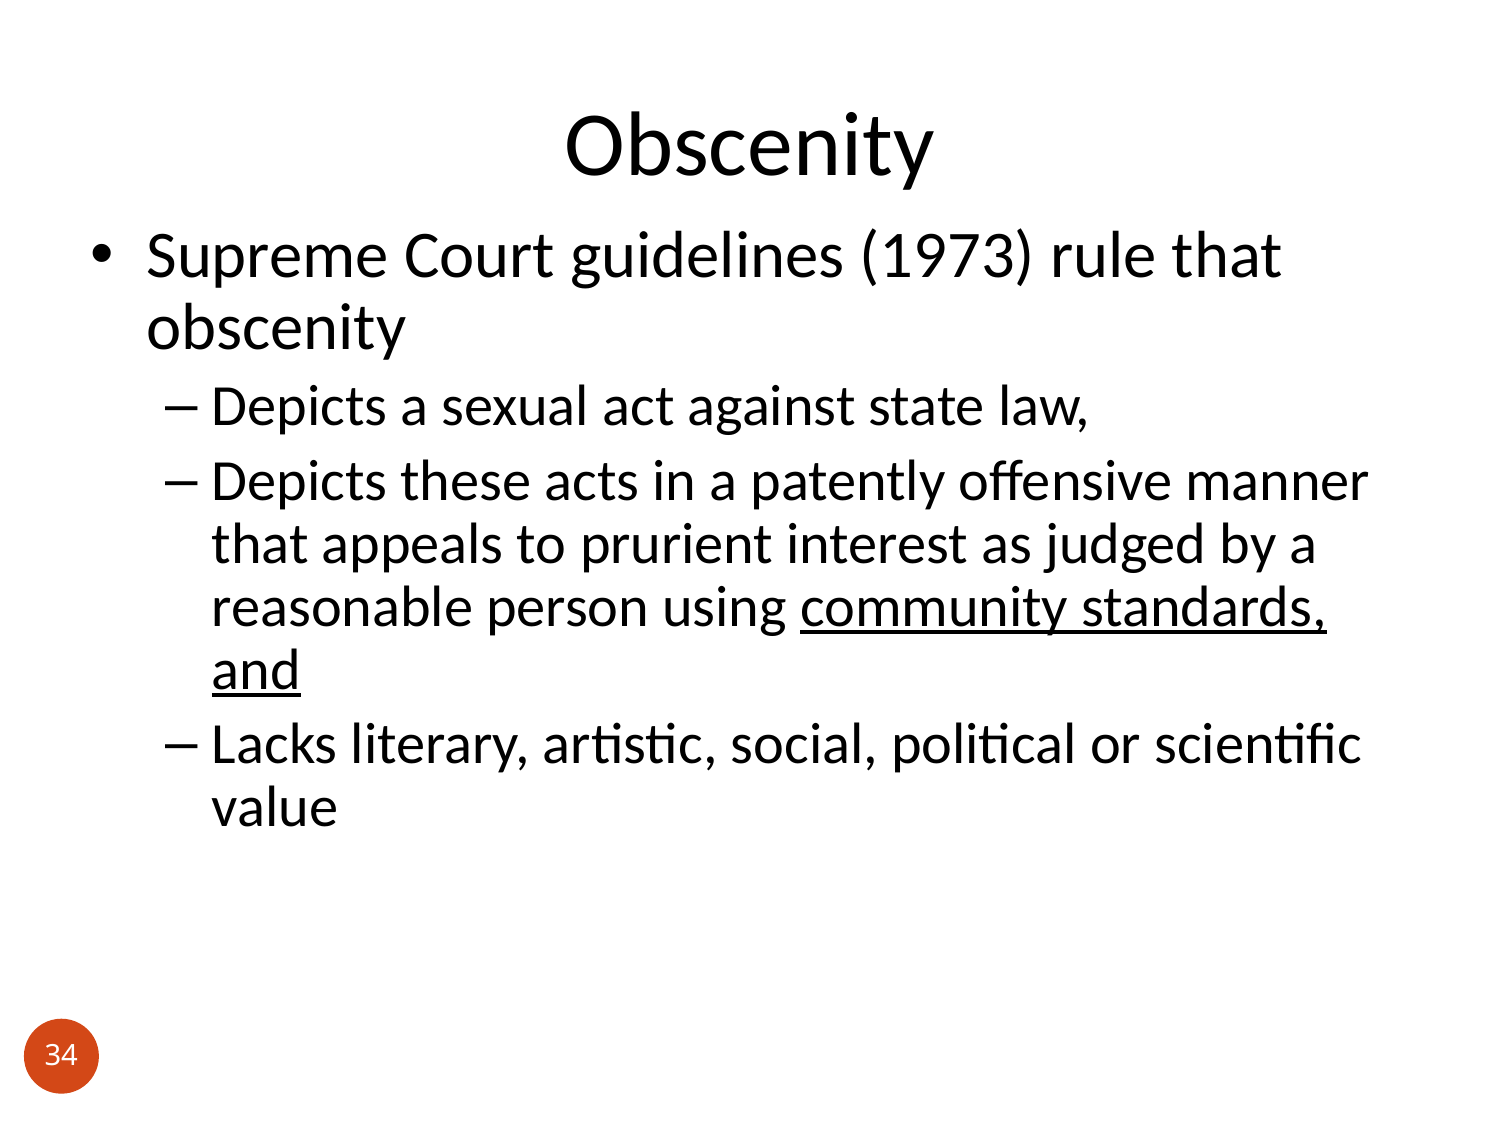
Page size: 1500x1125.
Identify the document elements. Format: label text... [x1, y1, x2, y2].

title Obscenity [75, 45, 1425, 233]
list Supreme Court guidelines (1973) rule that obscenity Depicts a sexual act against state law, Depicts these acts in a patently offensive manner that appeals to prurient interest as judged by a reasonable person using community standards, and Lacks literary, artistic, social, political or scientific value [75, 212, 1417, 1013]
text_box 34 [23, 1018, 99, 1094]
